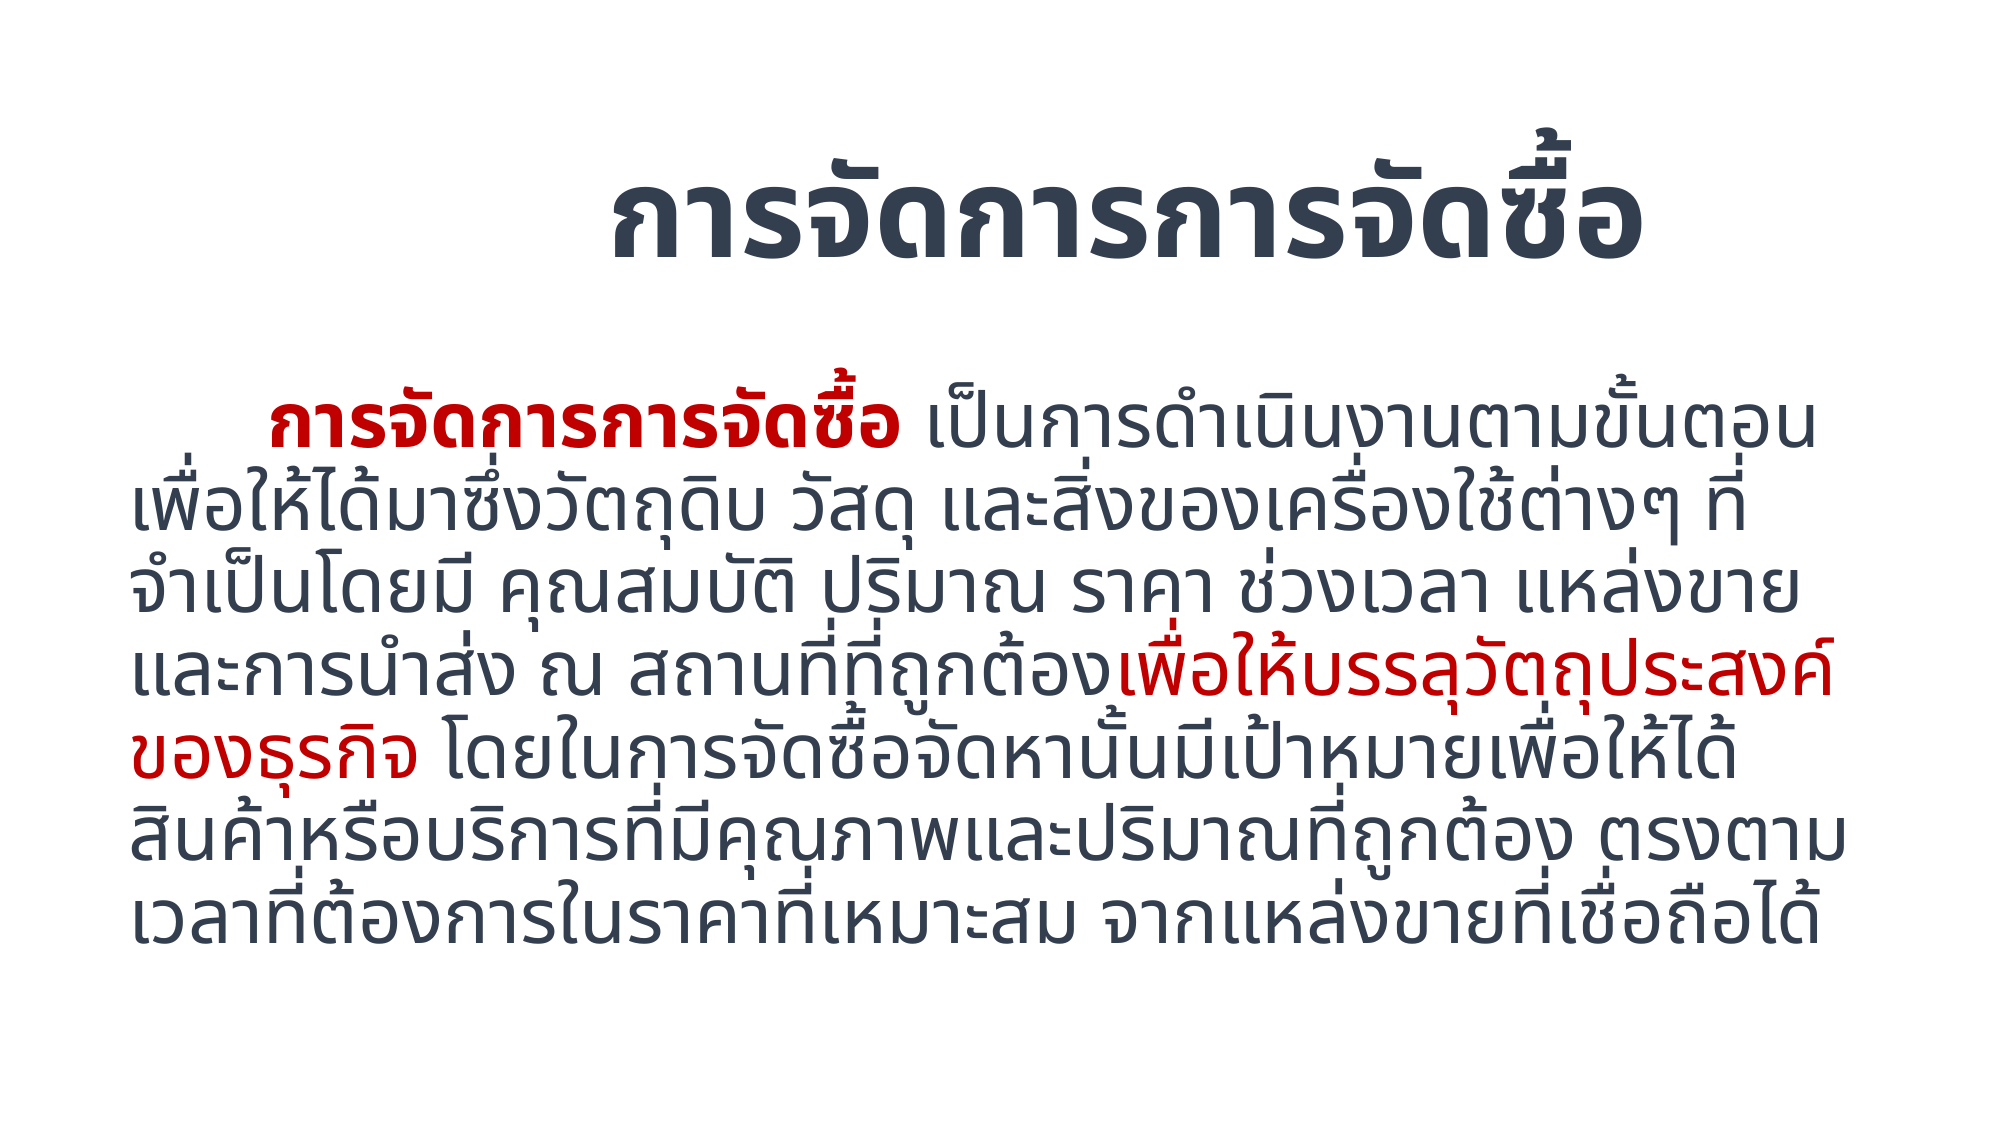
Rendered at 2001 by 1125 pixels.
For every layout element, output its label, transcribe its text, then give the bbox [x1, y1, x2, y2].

text_box การจัดการการจัดซื้อ [592, 114, 2000, 321]
text_box การจัดการการจัดซื้อ เป็นการดำเนินงานตามขั้นตอน เพื่อให้ได้มาซึ่งวัตถุดิบ วัสดุ และสิ่งของเครื่องใช้ต่างๆ ที่จำเป็นโดยมี คุณสมบัติ ปริมาณ ราคา ช่วงเวลา แหล่งขาย และการนำส่ง ณ สถานที่ที่ถูกต้องเพื่อให้บรรลุวัตถุประสงค์ของธุรกิจ โดยในการจัดซื้อจัดหานั้นมีเป้าหมายเพื่อให้ได้สินค้าหรือบริการที่มีคุณภาพและปริมาณที่ถูกต้อง ตรงตามเวลาที่ต้องการในราคาที่เหมาะสม จากแหล่งขายที่เชื่อถือได้ [114, 373, 1891, 978]
